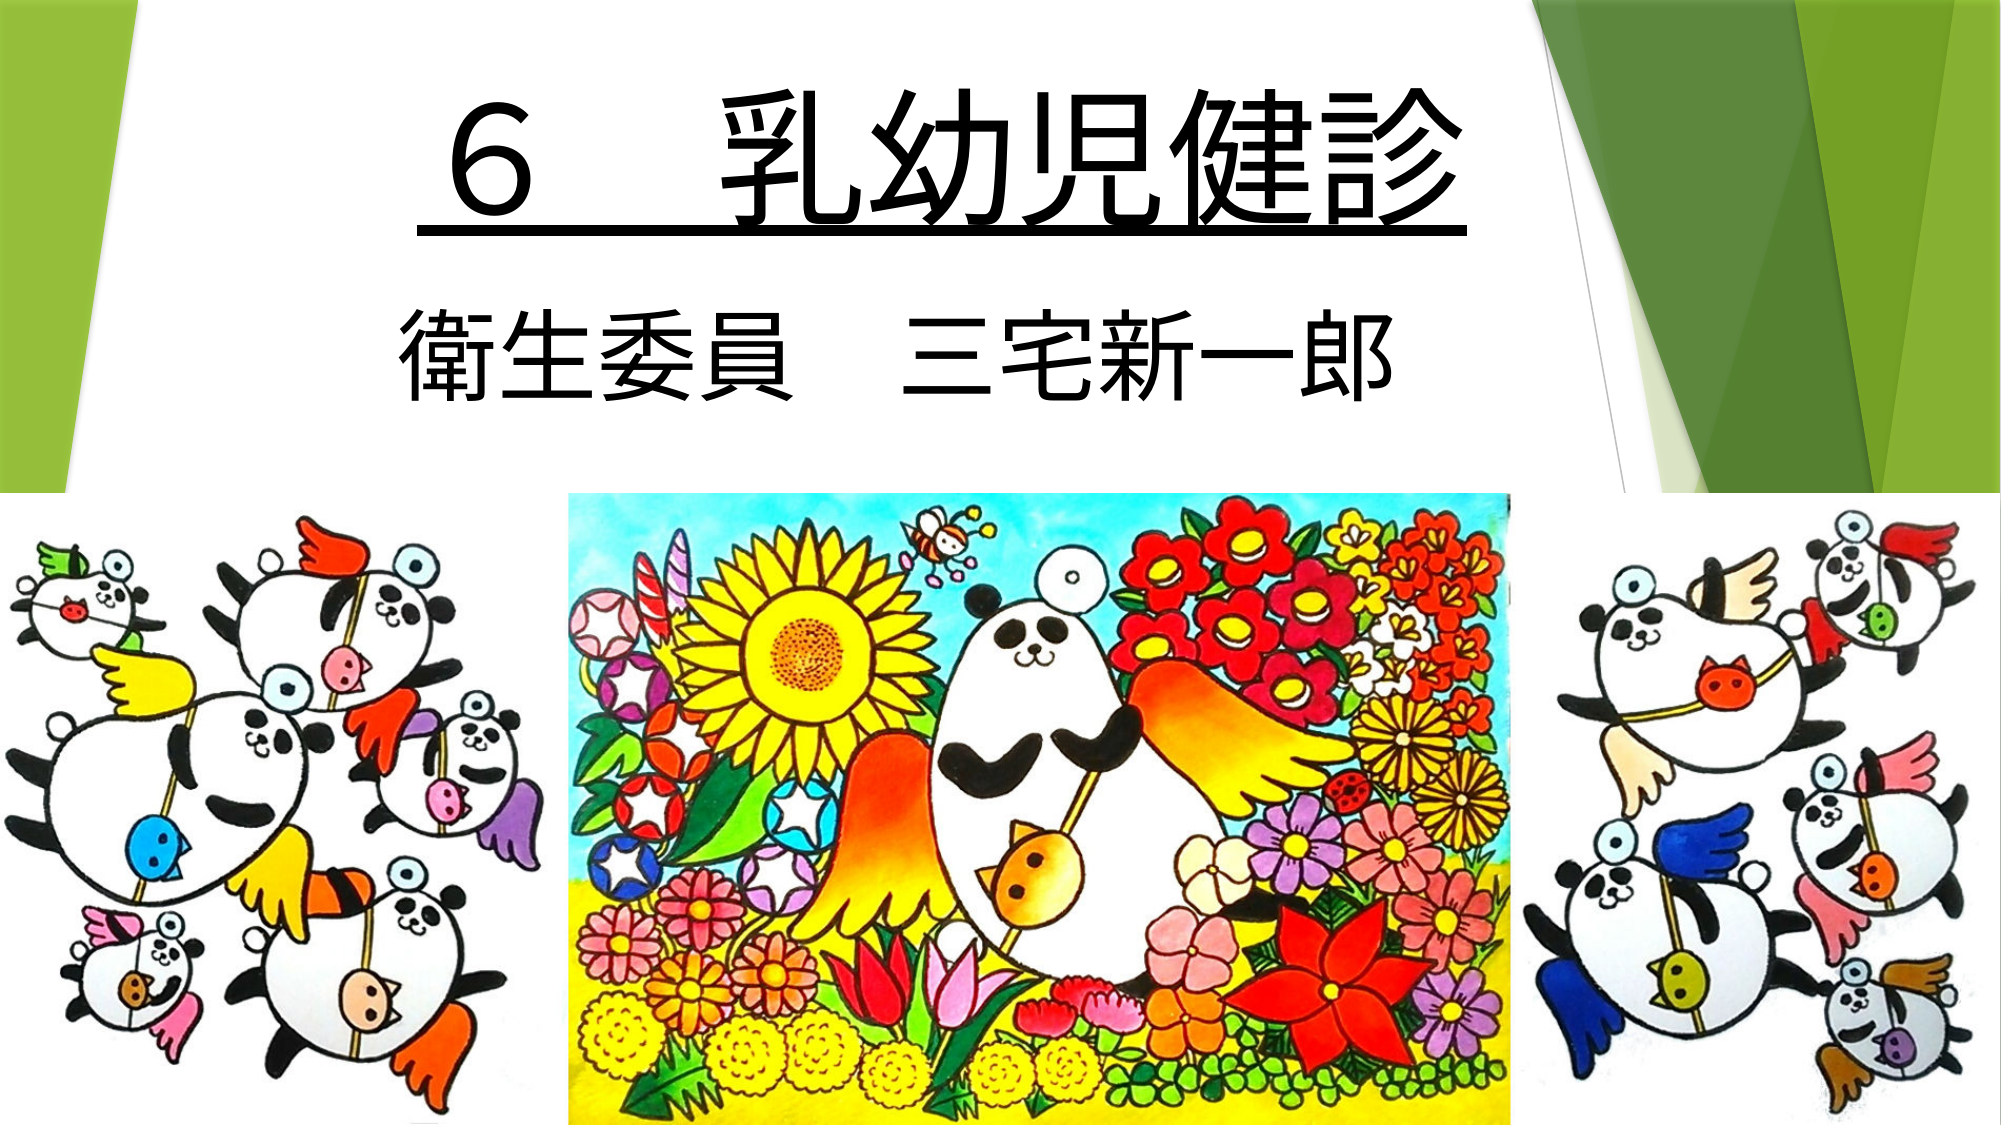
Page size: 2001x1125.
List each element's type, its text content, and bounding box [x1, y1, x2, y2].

picture [0, 492, 2000, 1125]
title ６ 乳幼児健診 [0, 0, 1963, 253]
subtitle 衛生委員 三宅新一郎 [187, 286, 1813, 426]
